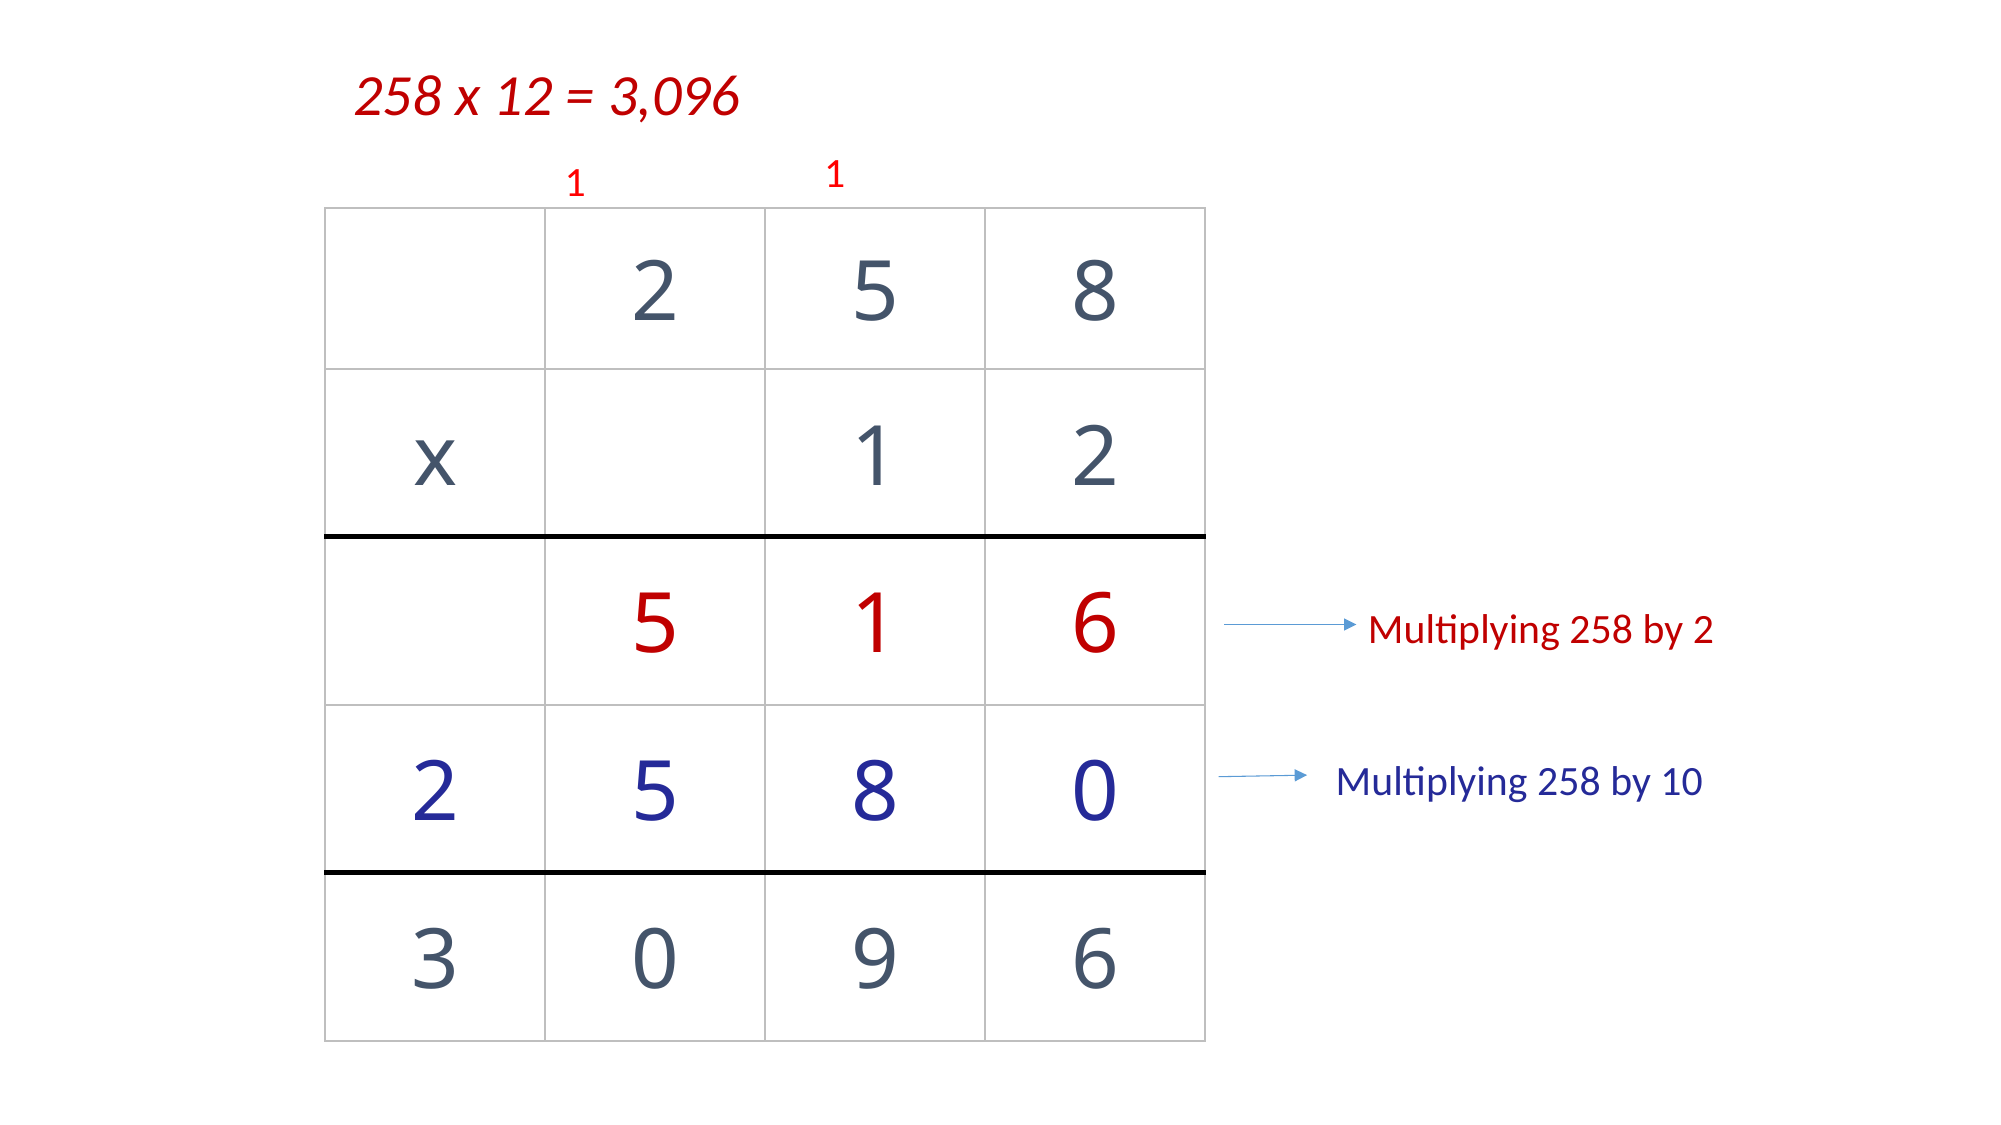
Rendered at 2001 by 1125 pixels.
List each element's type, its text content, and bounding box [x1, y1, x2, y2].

table_cell [326, 539, 338, 704]
table_cell 2 [326, 706, 338, 870]
list 258 x 12 = 3,096 [338, 66, 1689, 1080]
text_box [267, 66, 338, 1000]
table_cell x [326, 370, 338, 534]
table_cell 3 [326, 875, 338, 1040]
table_header [326, 209, 338, 368]
text_box 1 [549, 147, 601, 212]
text_box 1 [809, 138, 861, 203]
text_box Multiplying 258 by 2 [1353, 594, 1733, 659]
text_box Multiplying 258 by 10 [1320, 746, 1736, 812]
